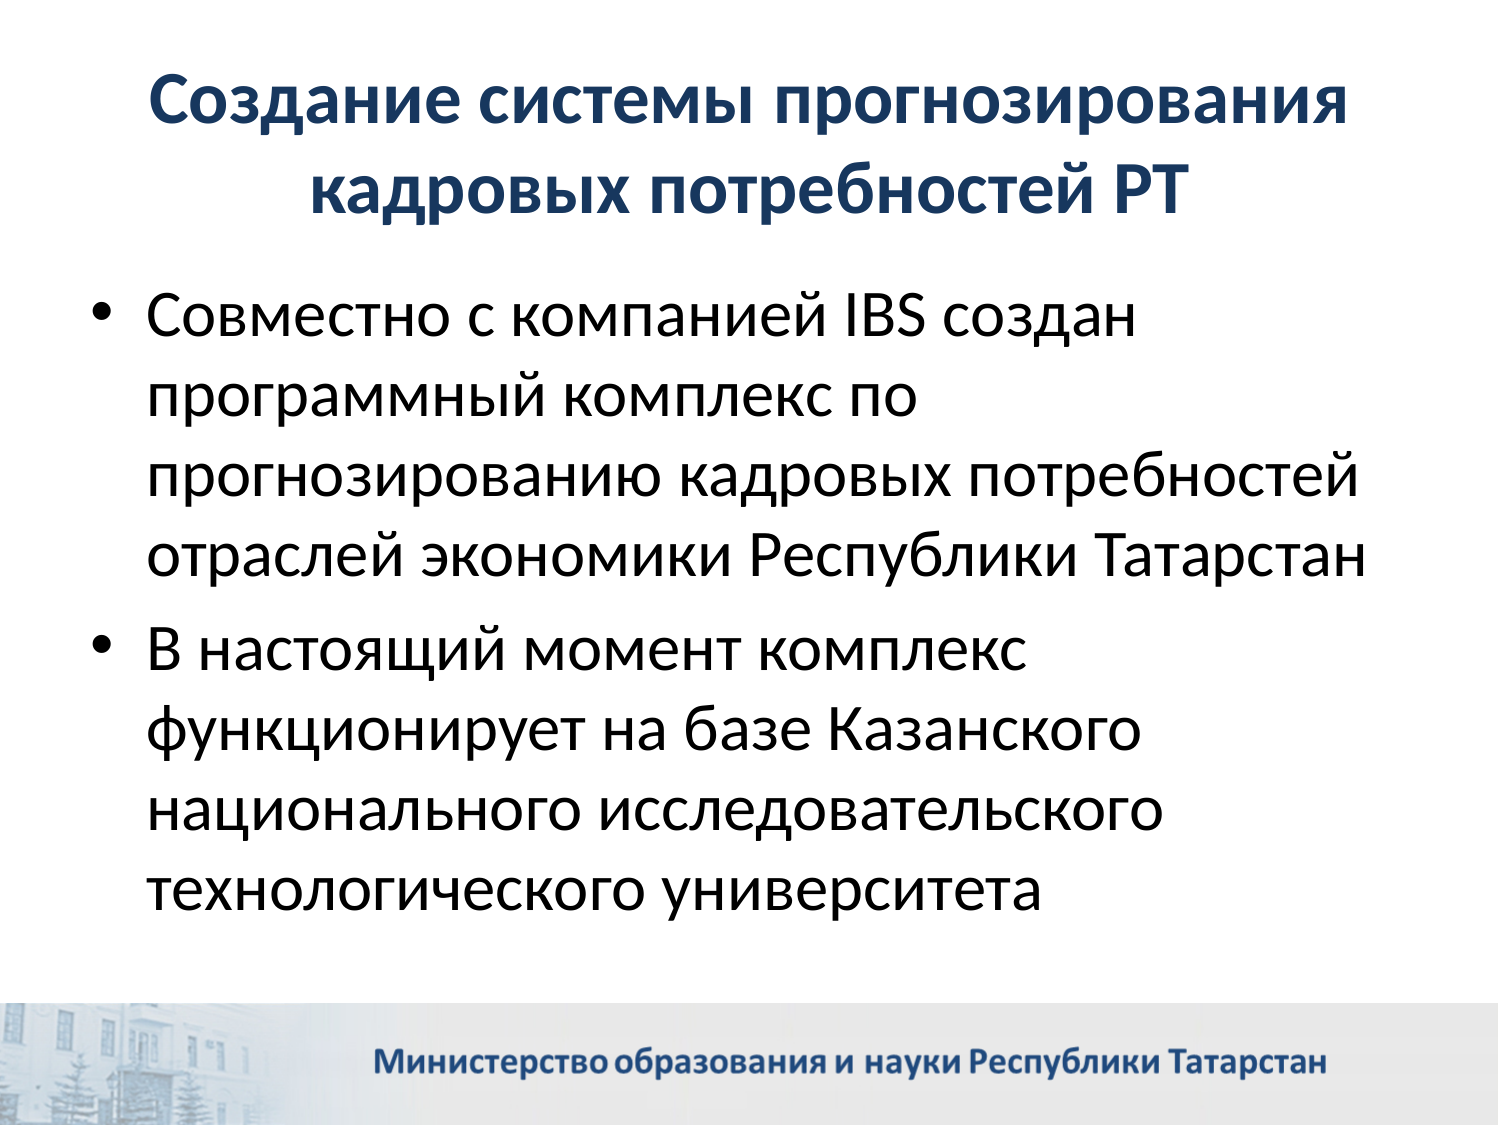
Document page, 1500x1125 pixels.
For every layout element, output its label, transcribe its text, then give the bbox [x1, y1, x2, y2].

picture [0, 1003, 1498, 1125]
title Создание системы прогнозирования кадровых потребностей РТ [75, 45, 1425, 233]
list Совместно с компанией IBS создан программный комплекс по прогнозированию кадровых потребностей отраслей экономики Республики Татарстан В настоящий момент комплекс функционирует на базе Казанского национального исследовательского технологического университета [75, 262, 1425, 1002]
